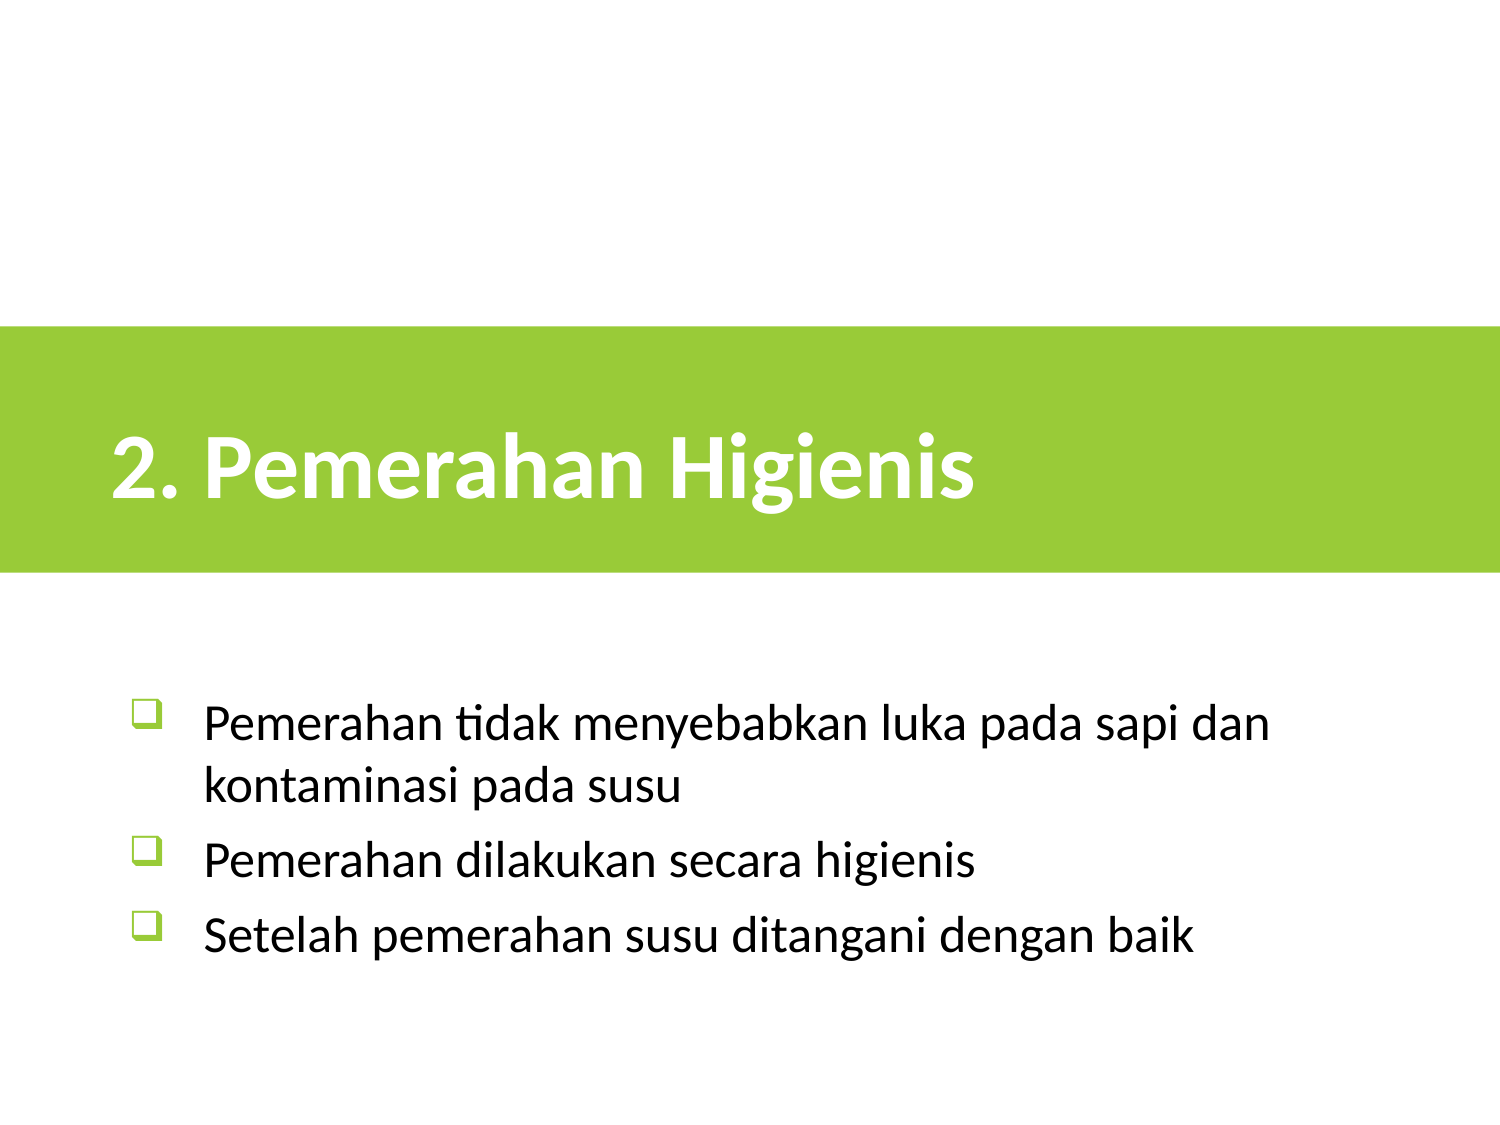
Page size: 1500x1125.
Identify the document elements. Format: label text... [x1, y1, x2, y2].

list Pemerahan tidak menyebabkan luka pada sapi dan kontaminasi pada susu Pemerahan dilakukan secara higienis Setelah pemerahan susu ditangani dengan baik [113, 680, 1424, 1071]
list 2. Pemerahan Higienis [95, 397, 1405, 502]
